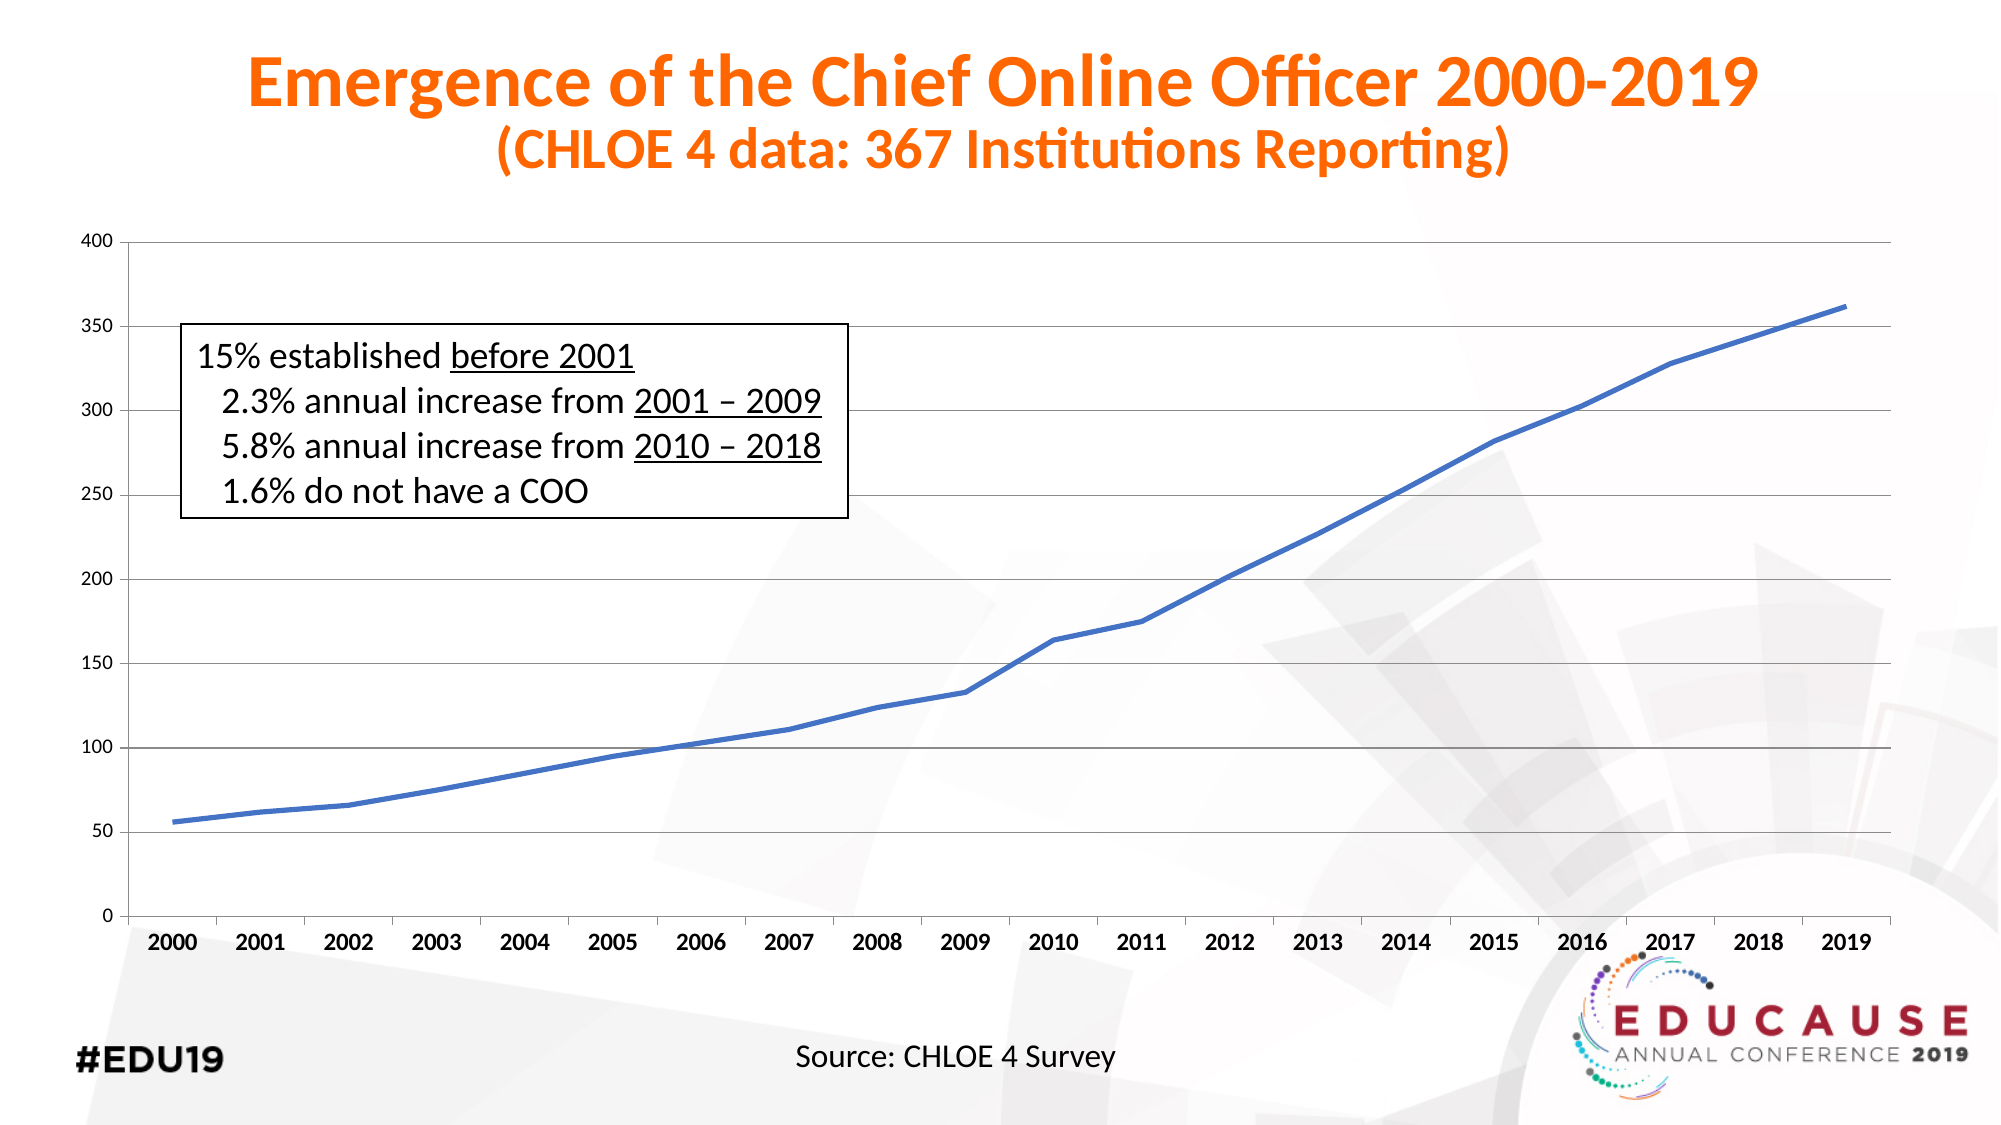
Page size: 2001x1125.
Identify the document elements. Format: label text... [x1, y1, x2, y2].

text_box Source: CHLOE 4 Survey [780, 1026, 1220, 1082]
picture [0, 0, 2001, 1125]
chart [62, 42, 1918, 974]
